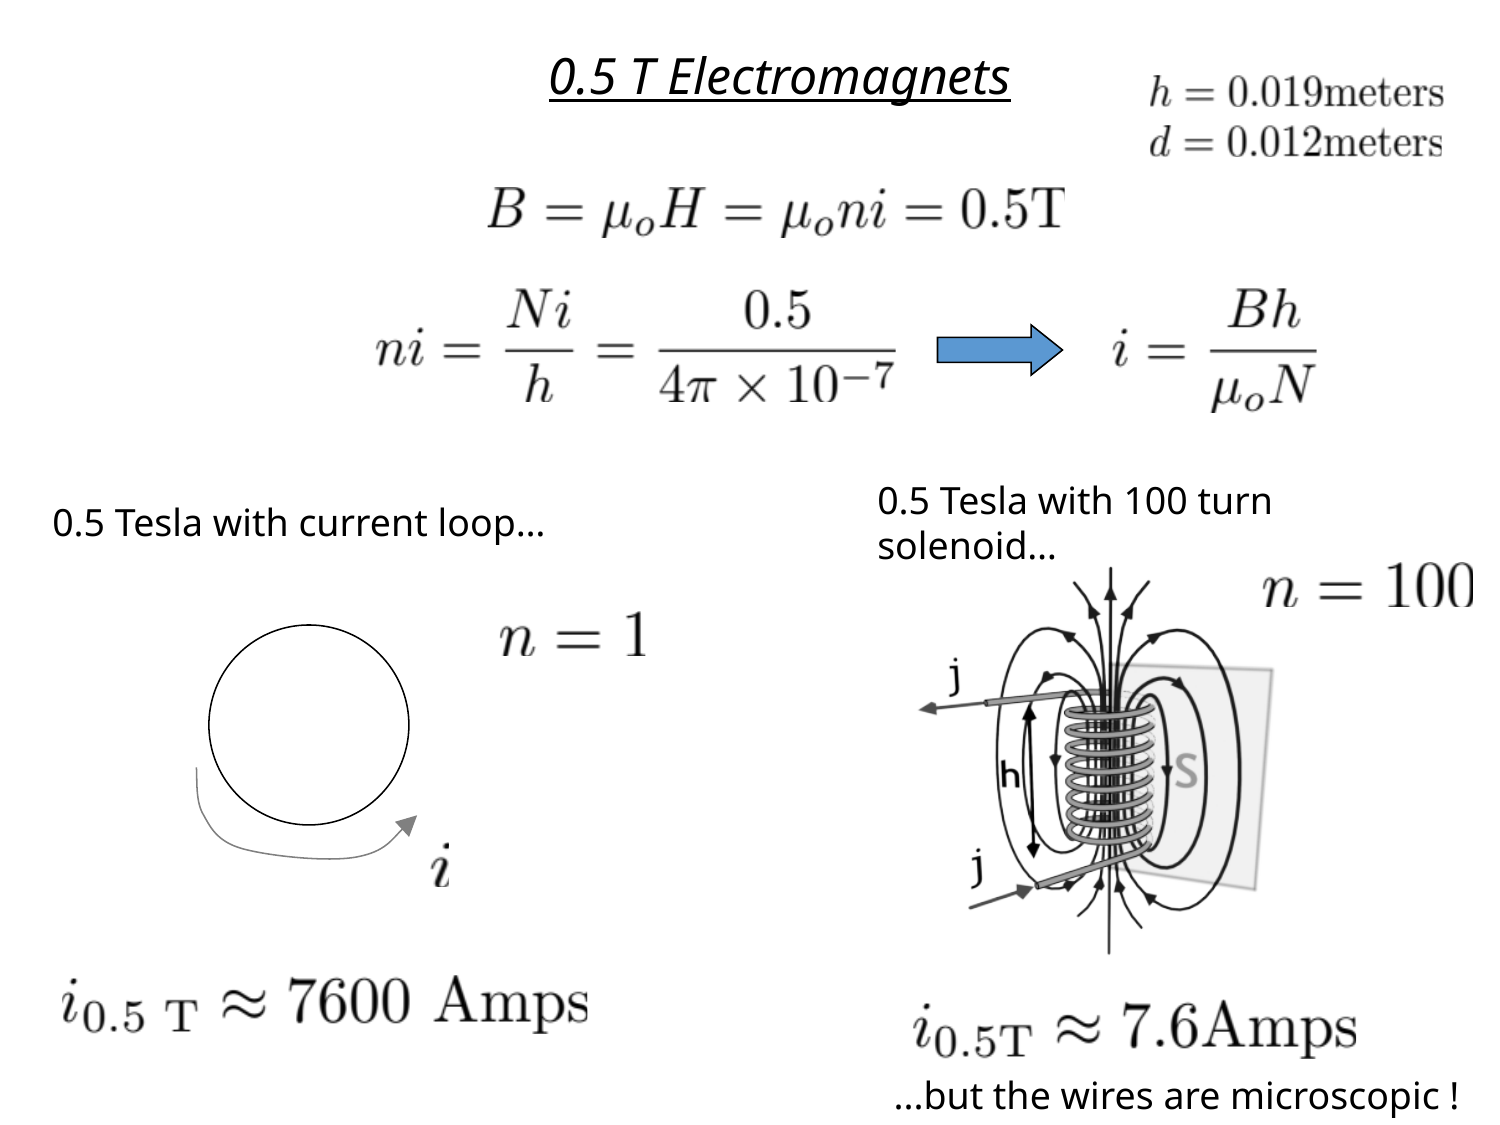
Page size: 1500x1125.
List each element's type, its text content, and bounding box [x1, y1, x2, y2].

text_box [937, 324, 1063, 376]
picture [1149, 124, 1442, 157]
picture [62, 974, 588, 1034]
picture [487, 187, 1065, 238]
picture [499, 611, 646, 656]
text_box 0.5 T Electromagnets [534, 37, 1027, 113]
picture [429, 842, 450, 887]
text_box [37, 491, 1476, 1125]
picture [374, 287, 897, 403]
picture [812, 537, 1474, 970]
picture [1112, 287, 1317, 413]
picture [1149, 74, 1444, 107]
picture [912, 999, 1357, 1059]
